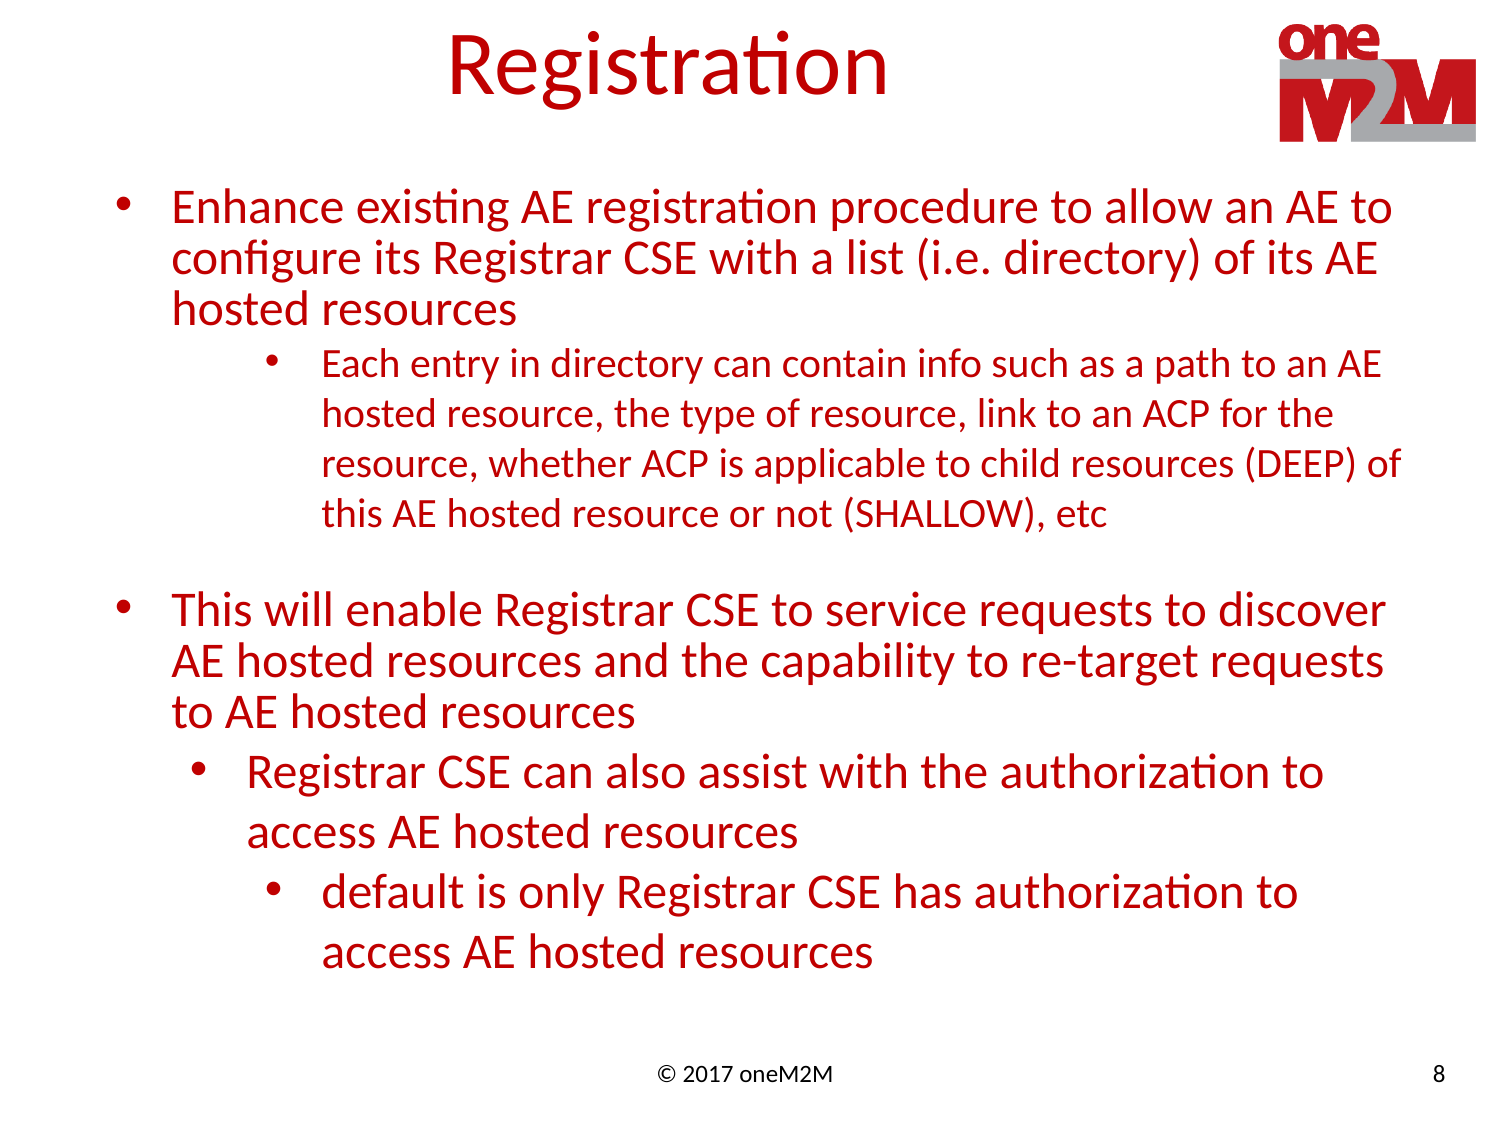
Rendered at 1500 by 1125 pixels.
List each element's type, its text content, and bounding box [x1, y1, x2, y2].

title Registration [74, 12, 1263, 131]
picture [1254, 0, 1500, 168]
text_box Enhance existing AE registration procedure to allow an AE to configure its Registrar CSE with a list (i.e. directory) of its AE hosted resources Each entry in directory can contain info such as a path to an AE hosted resource, the type of resource, link to an ACP for the resource, whether ACP is applicable to child resources (DEEP) of this AE hosted resource or not (SHALLOW), etc This will enable Registrar CSE to service requests to discover AE hosted resources and the capability to re-target requests to AE hosted resources Registrar CSE can also assist with the authorization to access AE hosted resources default is only Registrar CSE has authorization to access AE hosted resources [99, 174, 1422, 928]
